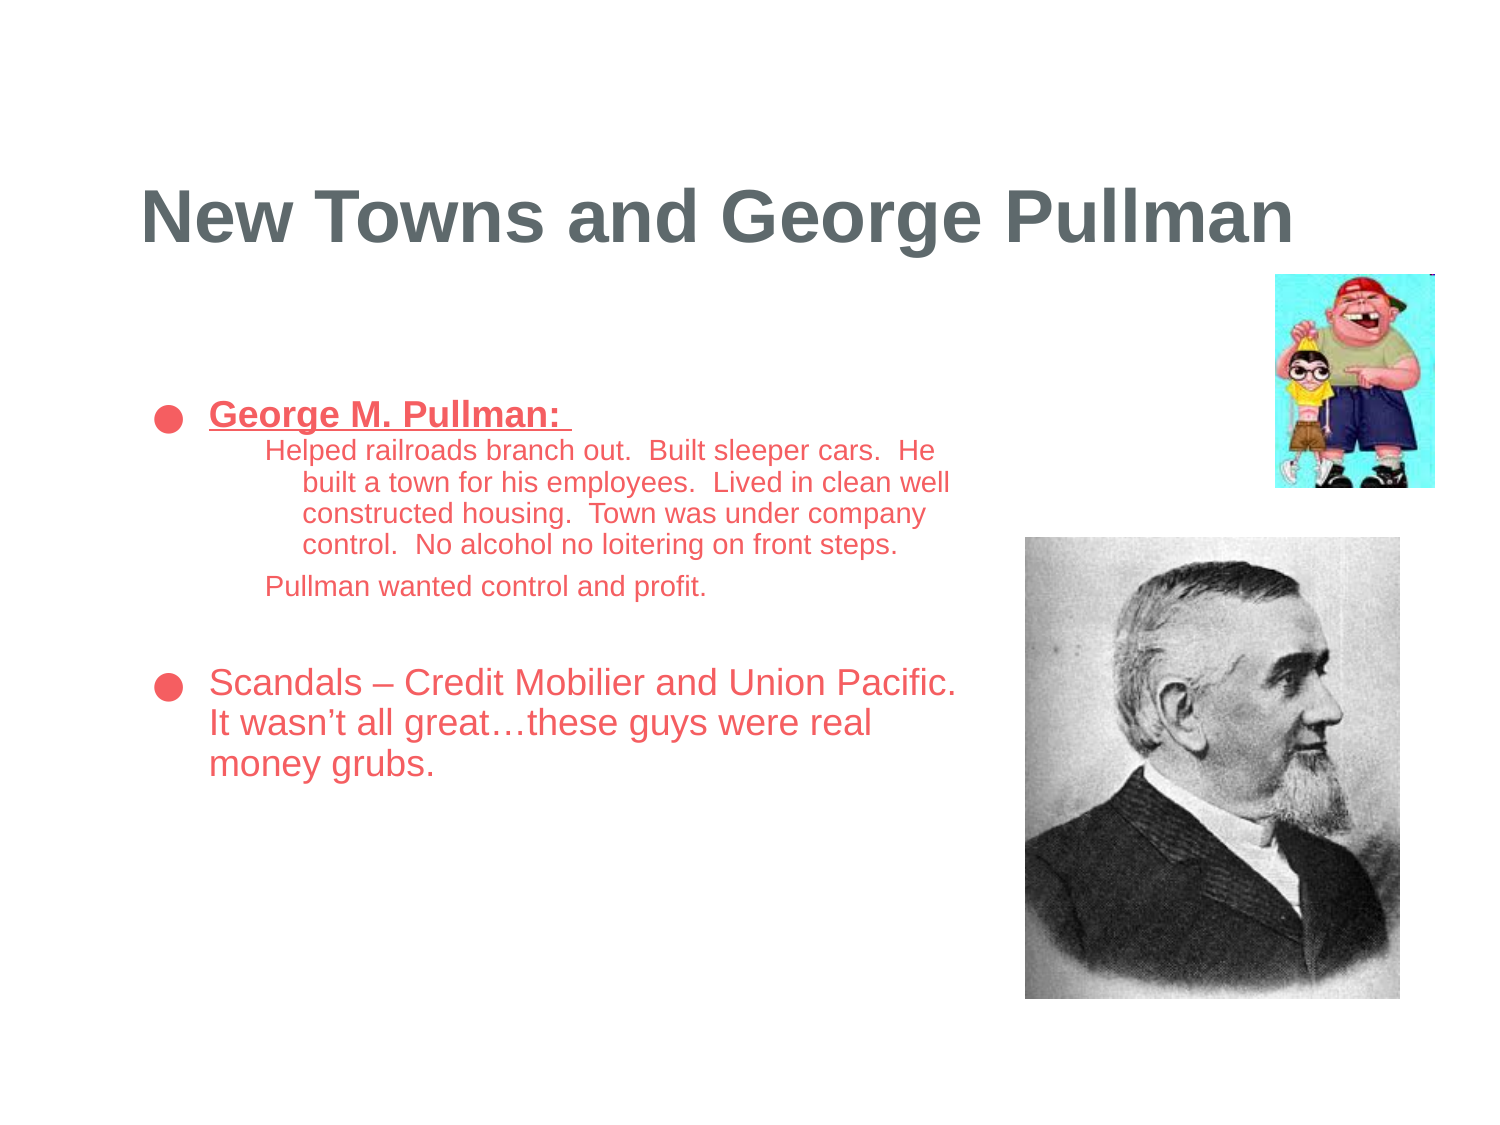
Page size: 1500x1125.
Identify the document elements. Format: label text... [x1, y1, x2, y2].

picture [1274, 274, 1435, 488]
list George M. Pullman: Helped railroads branch out. Built sleeper cars. He built a town for his employees. Lived in clean well constructed housing. Town was under company control. No alcohol no loitering on front steps. Pullman wanted control and profit. Scandals – Credit Mobilier and Union Pacific. It wasn’t all great…these guys were real money grubs. [137, 387, 1002, 999]
title New Towns and George Pullman [125, 125, 1425, 313]
picture [1024, 537, 1401, 999]
